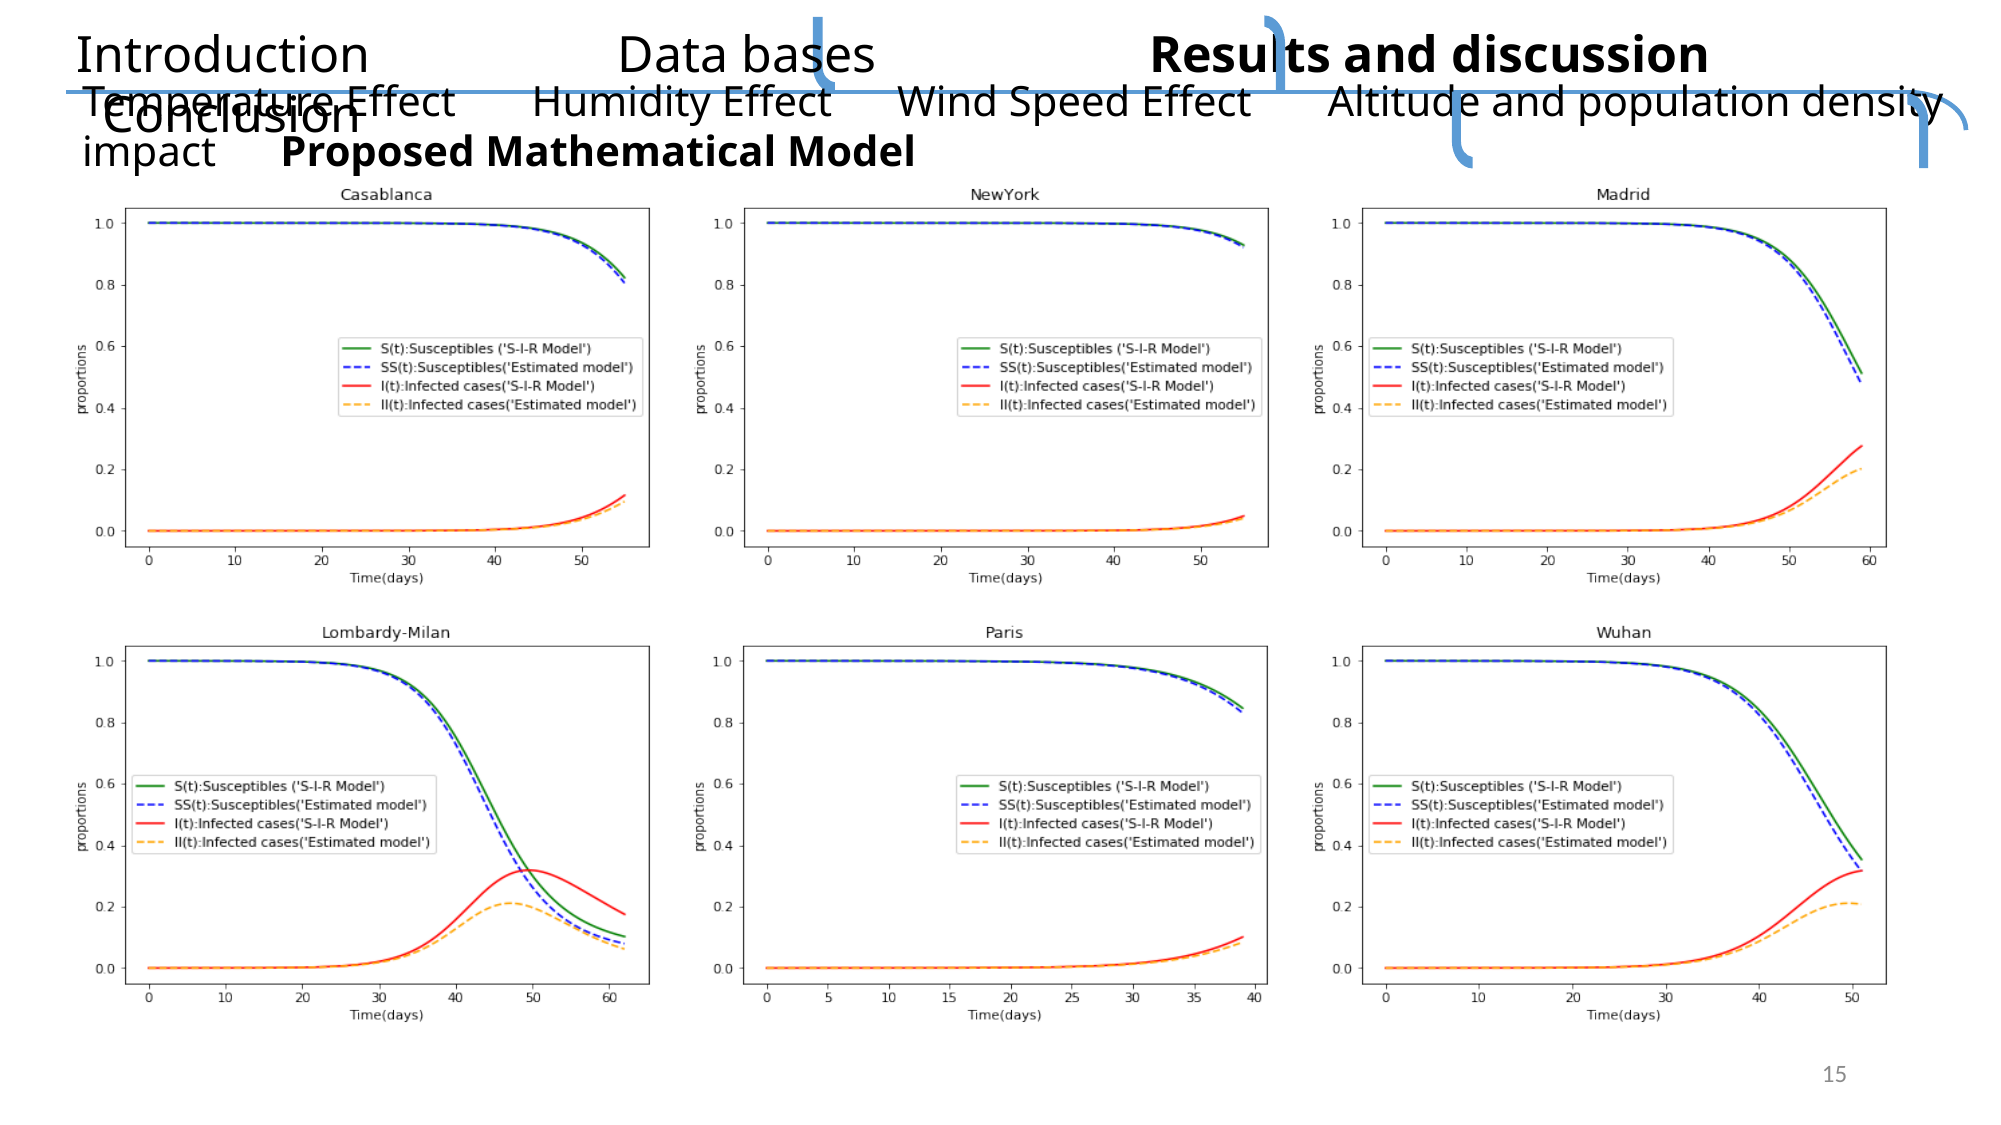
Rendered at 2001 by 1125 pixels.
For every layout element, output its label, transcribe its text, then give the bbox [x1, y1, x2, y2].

text_box Temperature Effect Humidity Effect Wind Speed Effect Altitude and population density impact Proposed Mathematical Model [82, 169, 1944, 180]
slide_number 15 [1412, 1042, 1863, 1103]
text_box Introduction Data bases Results and discussion Conclusion [62, 14, 1938, 150]
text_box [66, 92, 1967, 169]
picture [685, 179, 1276, 594]
picture [684, 617, 1275, 1031]
text_box [1264, 15, 1286, 92]
picture [1303, 179, 1894, 594]
picture [66, 179, 657, 594]
picture [66, 617, 657, 1031]
picture [1303, 617, 1894, 1031]
